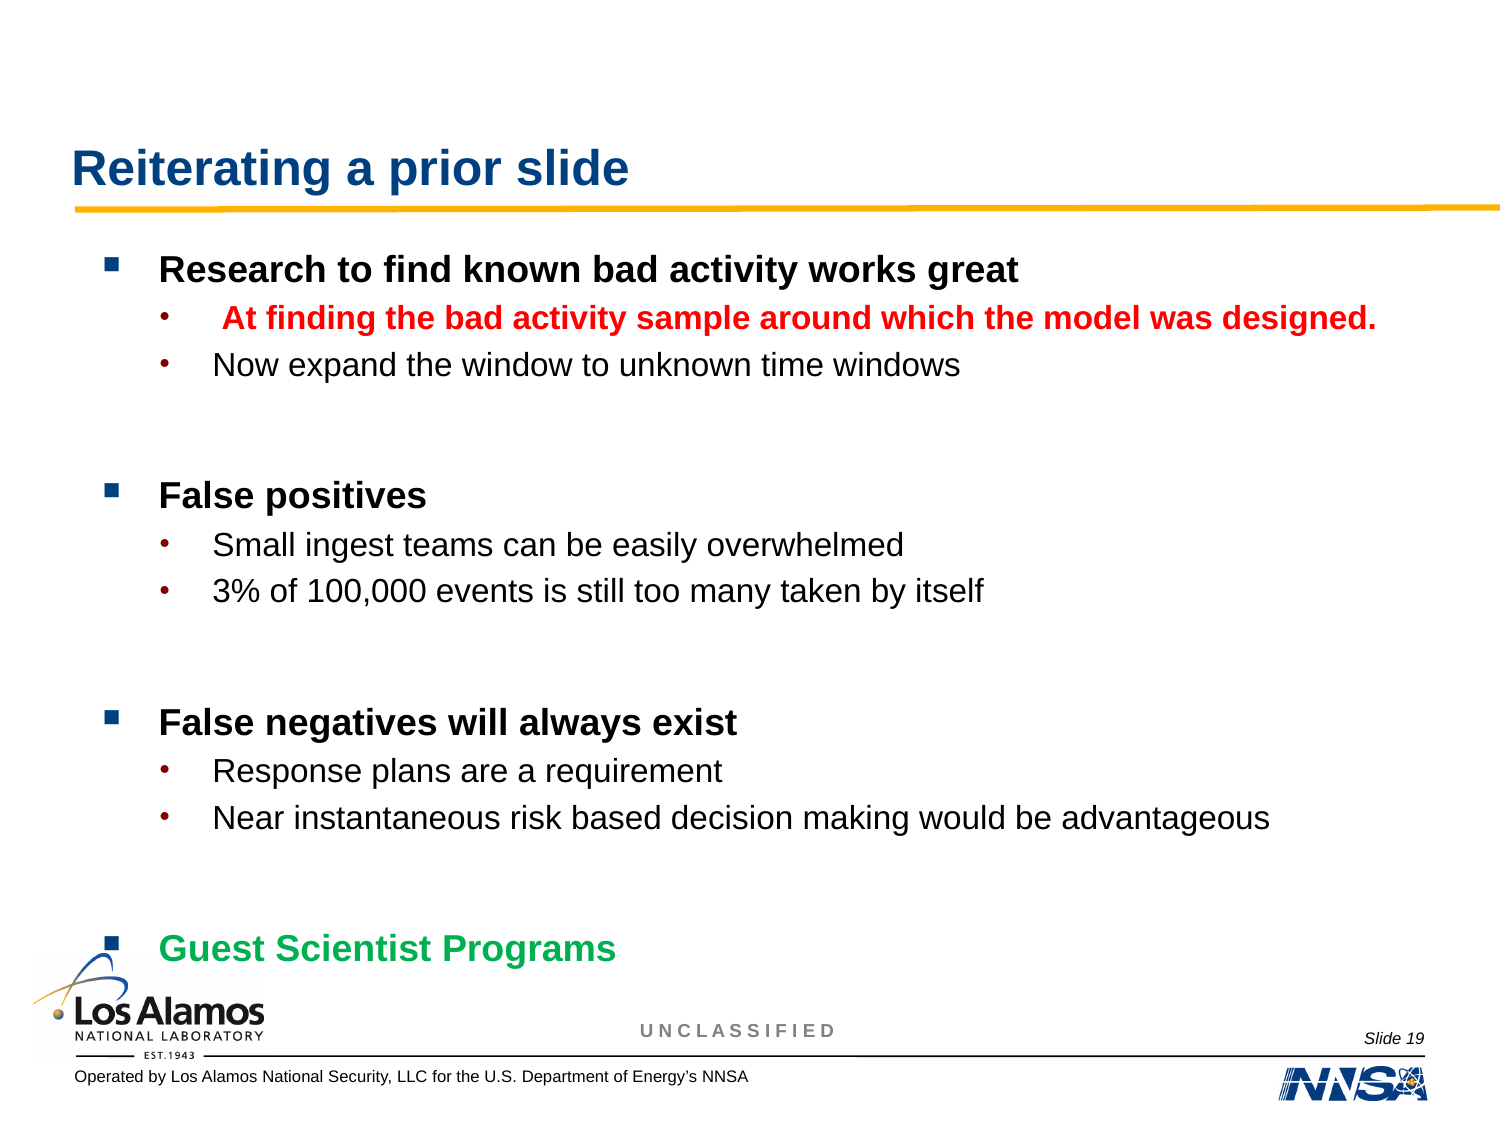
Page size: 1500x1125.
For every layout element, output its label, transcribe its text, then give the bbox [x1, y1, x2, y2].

slide_number Slide 19 [1112, 1019, 1440, 1077]
list Research to find known bad activity works great At finding the bad activity sample around which the model was designed. Now expand the window to unknown time windows False positives Small ingest teams can be easily overwhelmed 3% of 100,000 events is still too many taken by itself False negatives will always exist Response plans are a requirement Near instantaneous risk based decision making would be advantageous Guest Scientist Programs [87, 237, 1457, 919]
title Reiterating a prior slide [56, 65, 1426, 204]
picture [31, 951, 266, 1060]
picture [1277, 1077, 1429, 1102]
